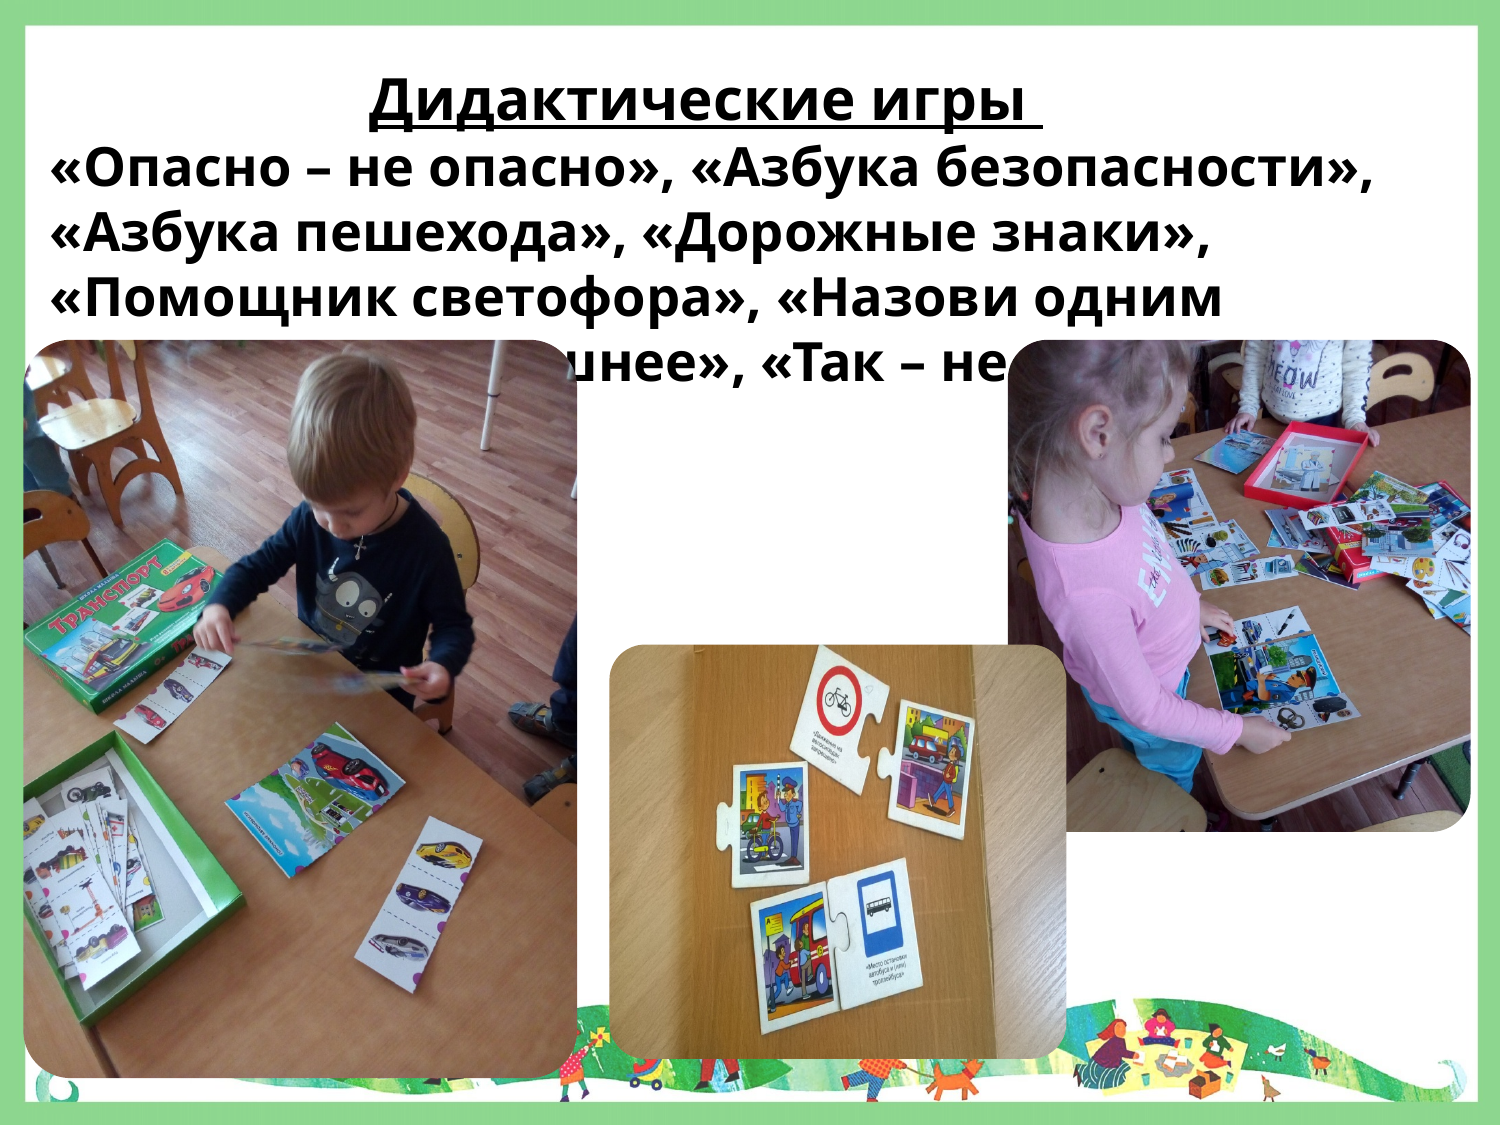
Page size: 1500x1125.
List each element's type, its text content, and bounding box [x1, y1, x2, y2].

picture [609, 339, 1471, 1060]
picture [23, 339, 578, 1079]
text_box Дидактические игры «Опасно – не опасно», «Азбука безопасности», «Азбука пешехода», «Дорожные знаки», «Помощник светофора», «Назови одним словом», «Что лишнее», «Так – не так». [35, 54, 1477, 400]
